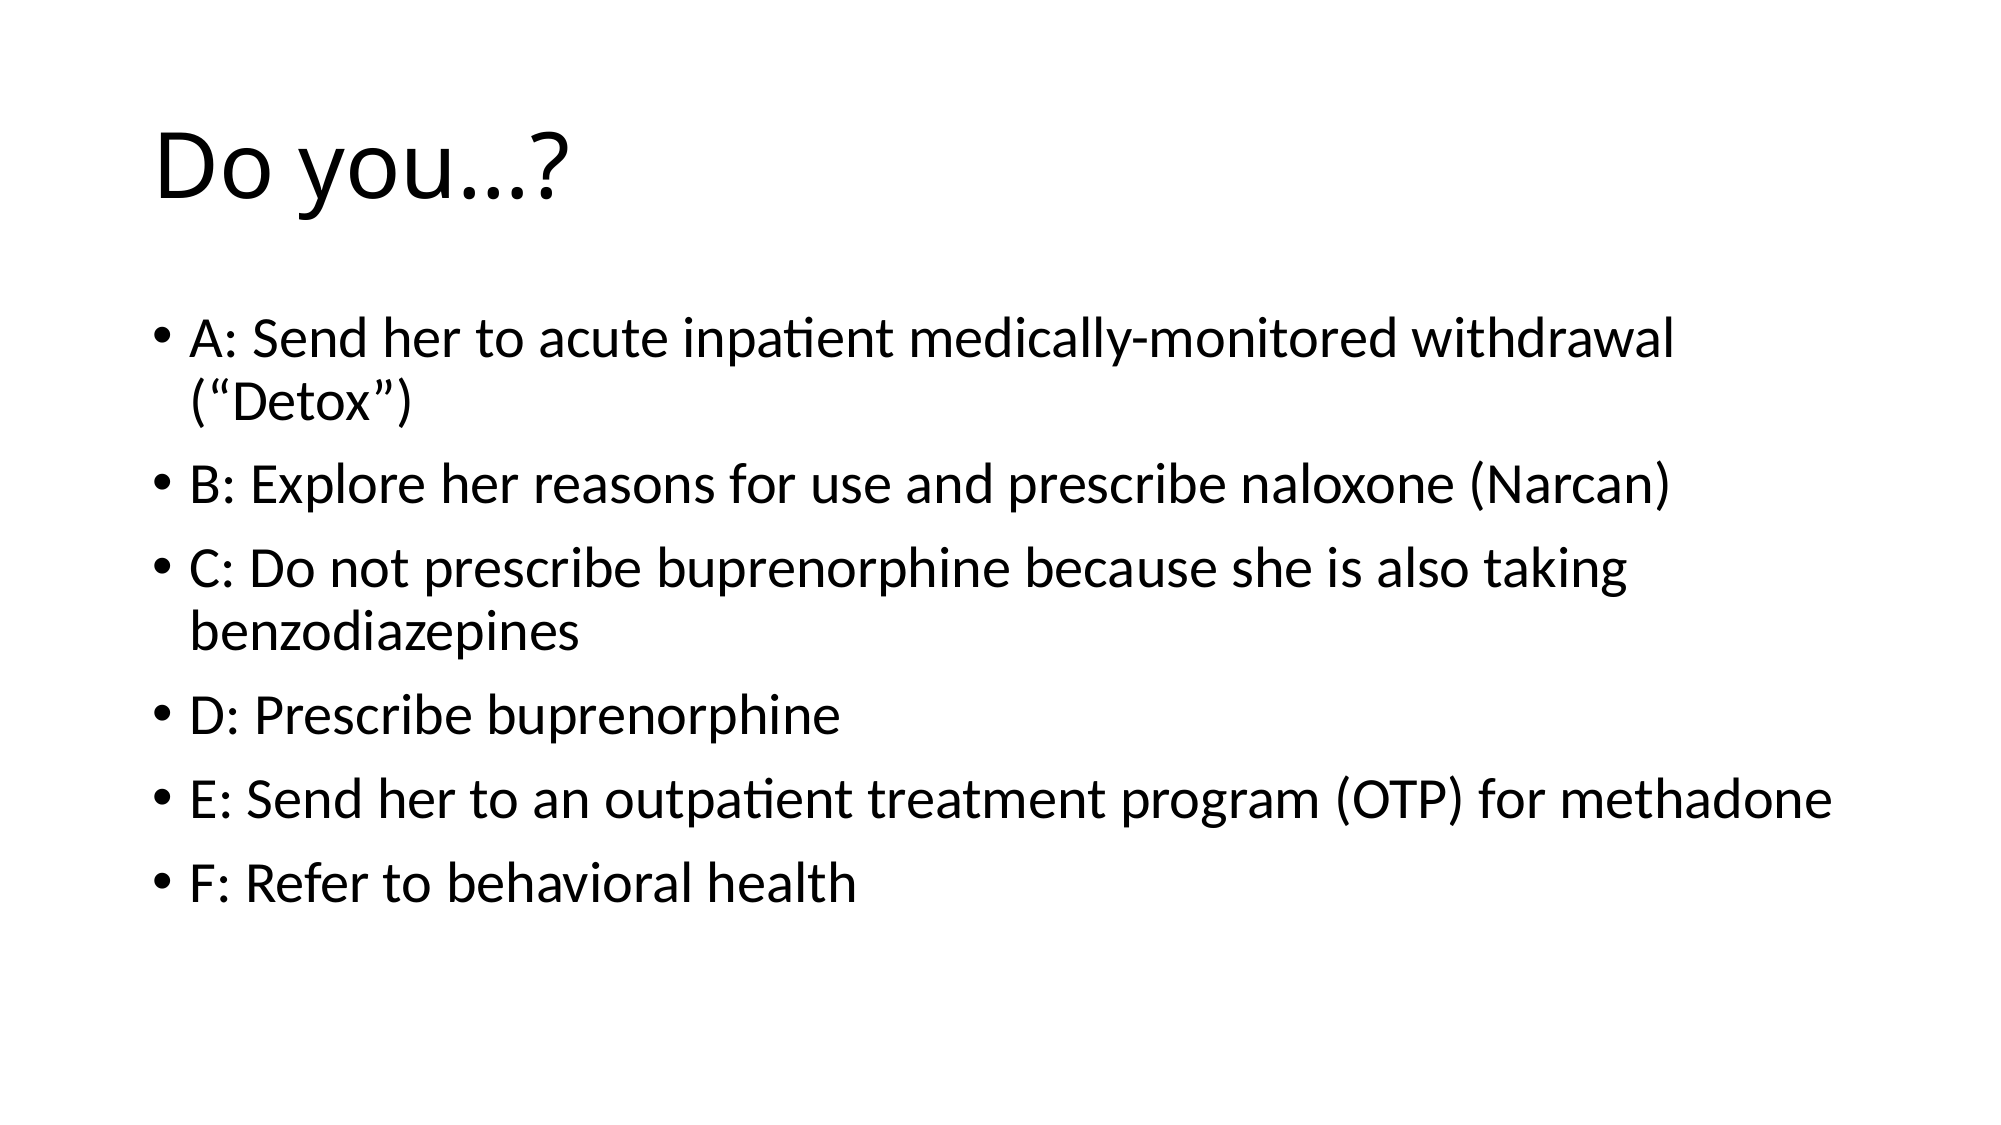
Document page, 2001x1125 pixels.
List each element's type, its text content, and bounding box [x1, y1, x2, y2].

list A: Send her to acute inpatient medically-monitored withdrawal (“Detox”) B: Explore her reasons for use and prescribe naloxone (Narcan) C: Do not prescribe buprenorphine because she is also taking benzodiazepines D: Prescribe buprenorphine E: Send her to an outpatient treatment program (OTP) for methadone F: Refer to behavioral health [137, 299, 1863, 1014]
title Do you…? [137, 59, 1863, 278]
